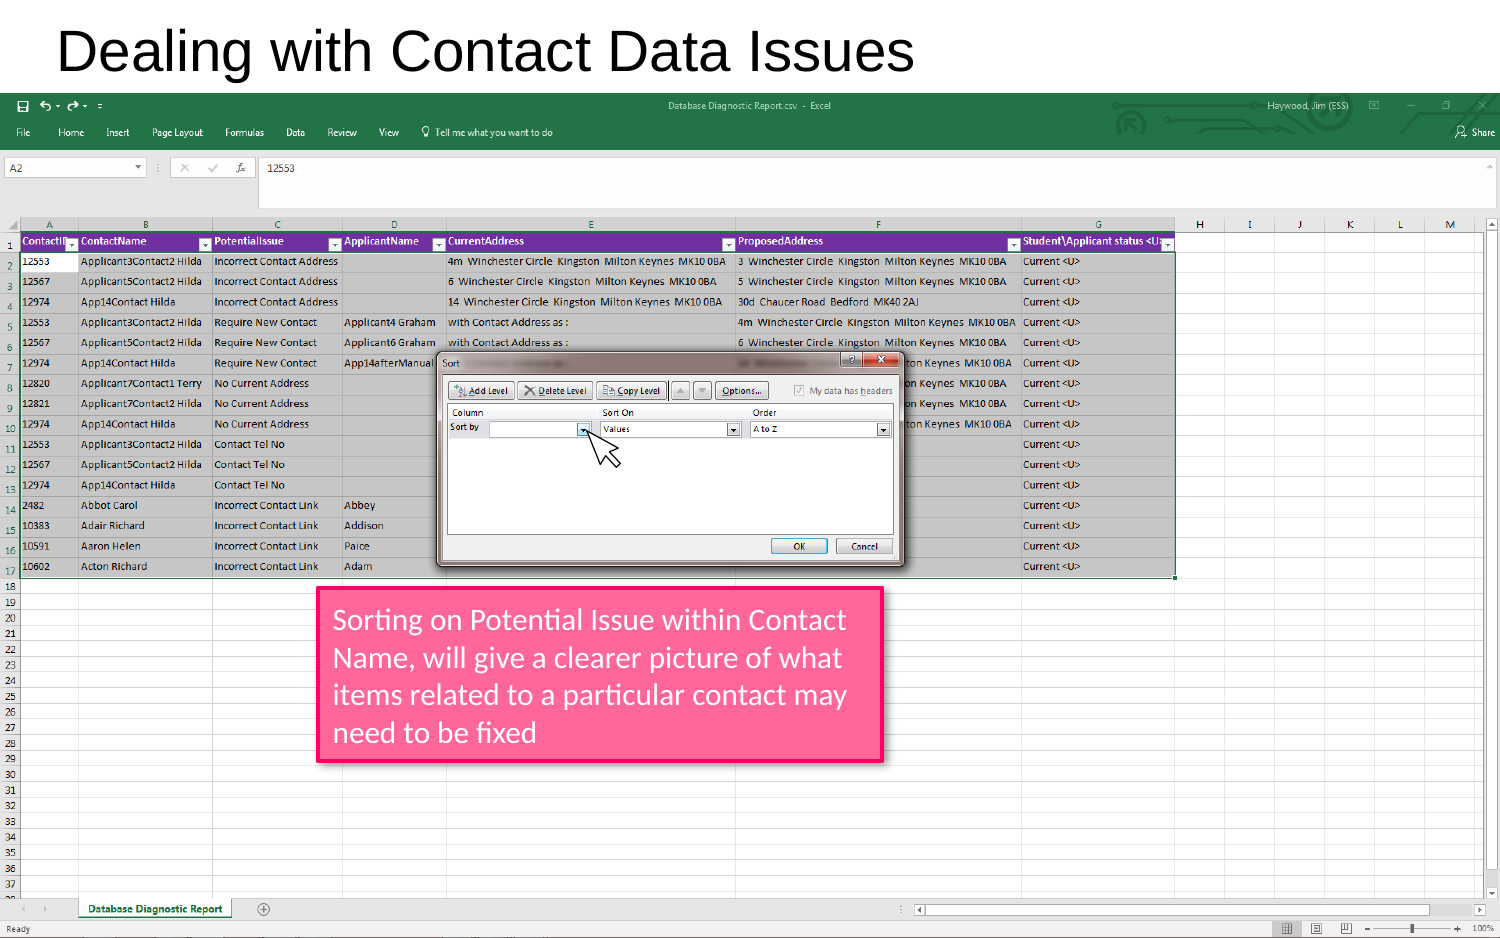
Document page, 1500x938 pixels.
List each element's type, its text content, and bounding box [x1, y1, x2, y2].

picture [0, 93, 1500, 938]
title Dealing with Contact Data Issues [41, 1, 1459, 92]
